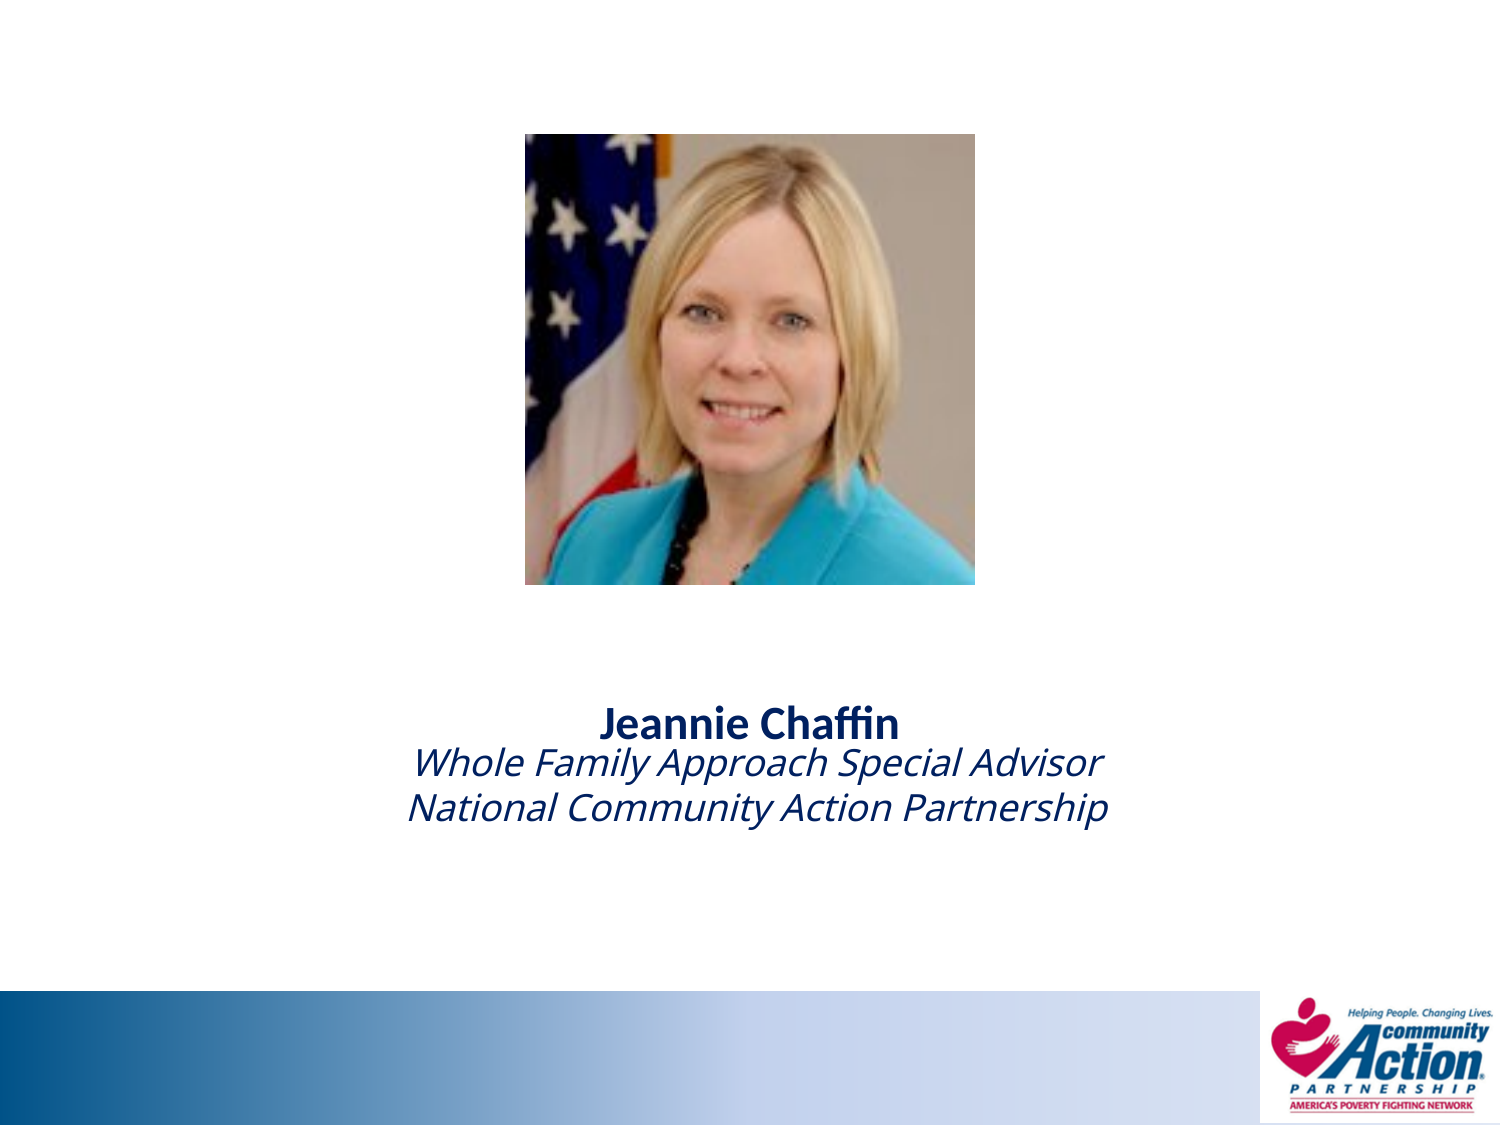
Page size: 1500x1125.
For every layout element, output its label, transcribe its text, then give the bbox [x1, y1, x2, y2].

text_box Whole Family Approach Special Advisor National Community Action Partnership [74, 731, 1438, 837]
picture [524, 133, 976, 585]
picture [0, 988, 1500, 1125]
title Jeannie Chaffin [56, 684, 1444, 872]
